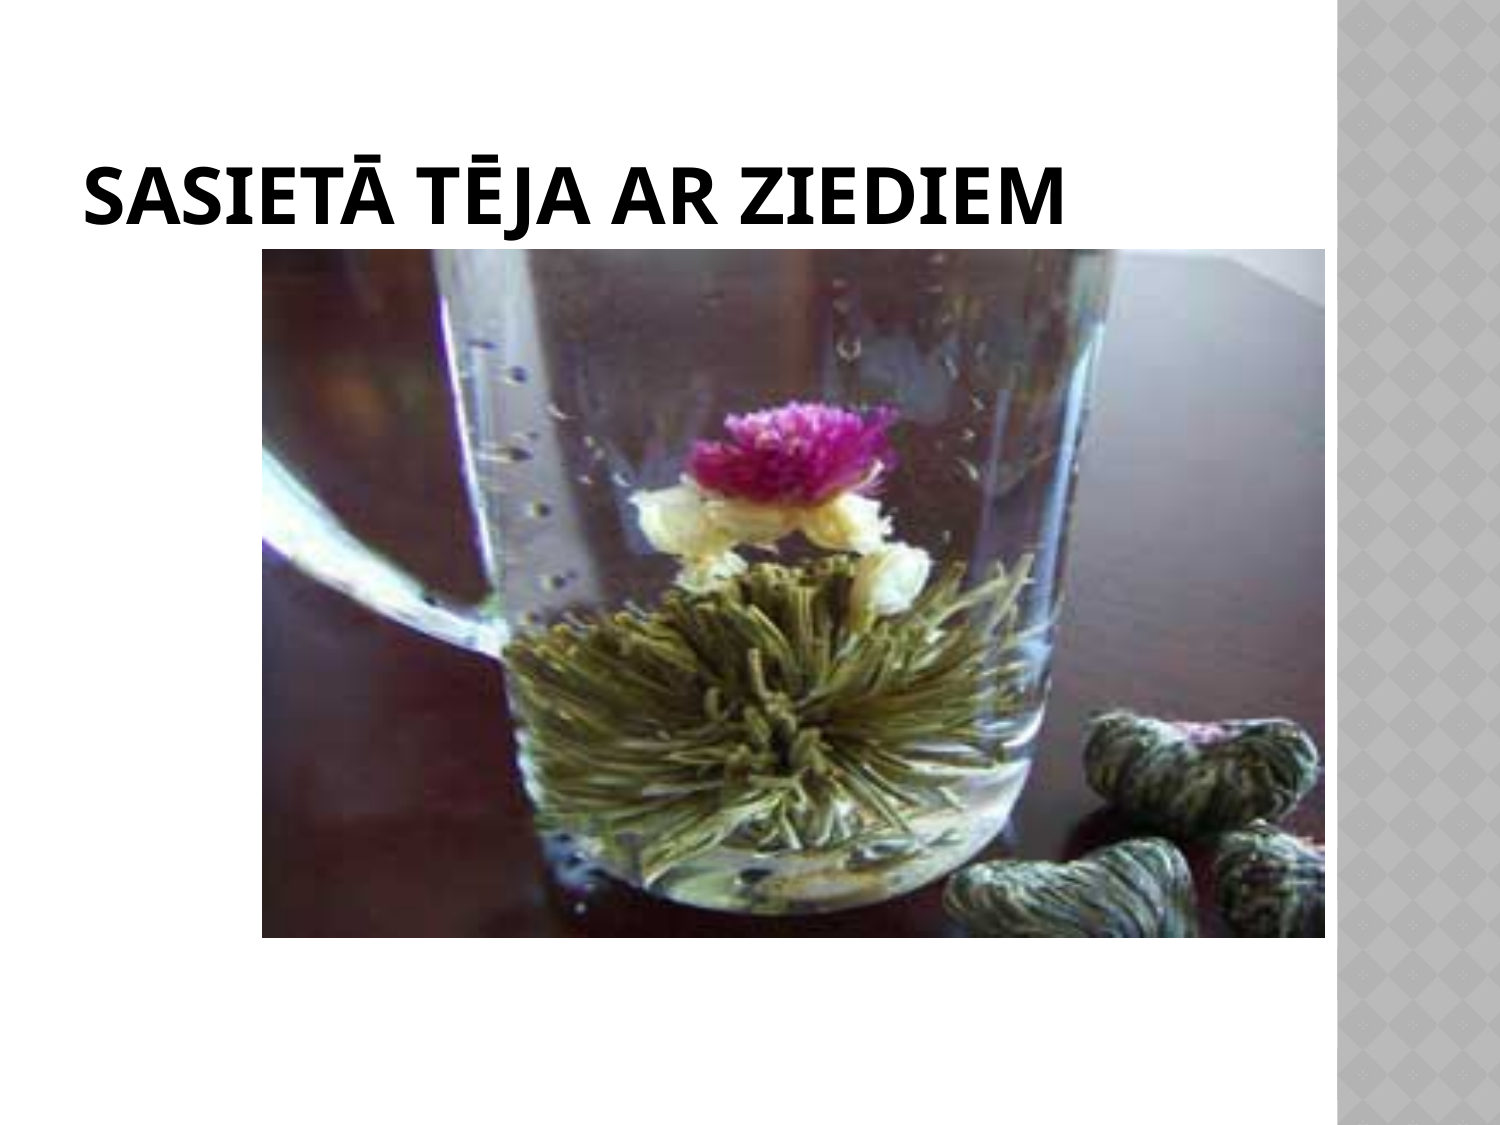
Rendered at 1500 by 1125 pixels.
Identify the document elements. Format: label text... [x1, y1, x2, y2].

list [261, 249, 1326, 938]
title Sasietā tēja ar ziediem [75, 52, 1263, 240]
